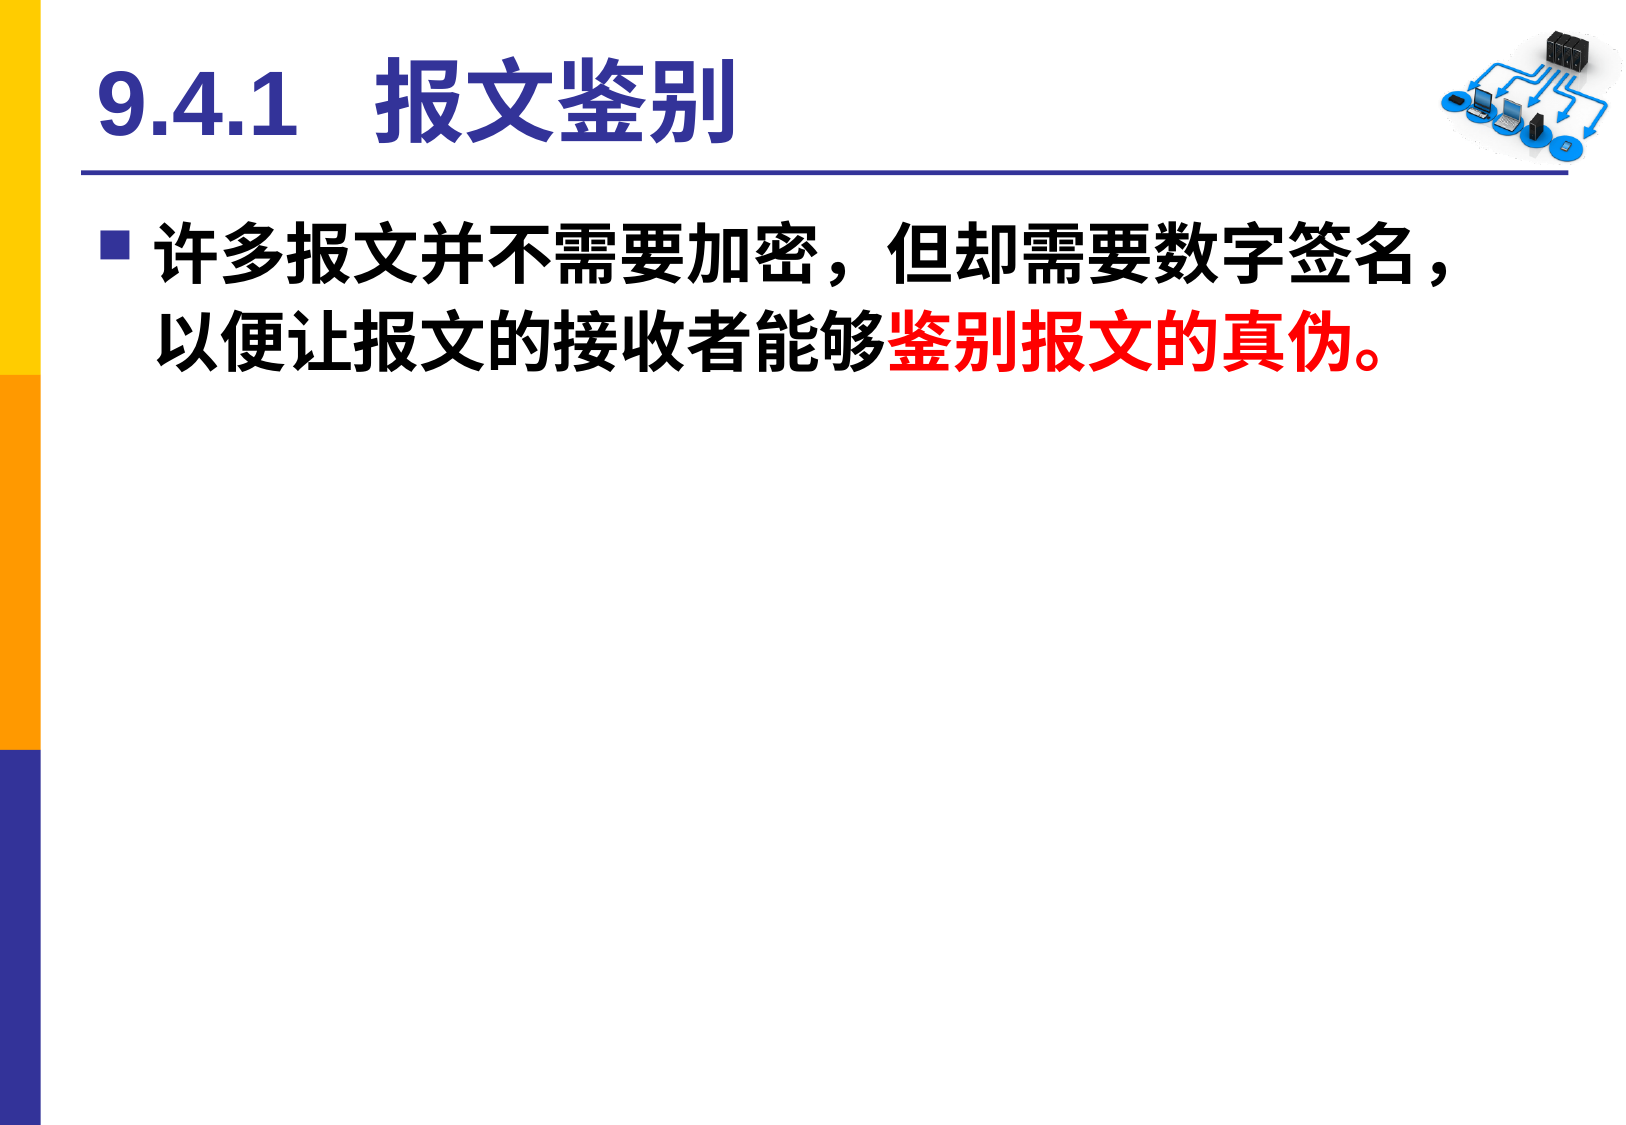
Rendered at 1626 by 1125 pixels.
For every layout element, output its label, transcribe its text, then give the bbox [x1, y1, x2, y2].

title 9.4.1 报文鉴别 [81, 30, 1569, 161]
picture [1438, 30, 1624, 165]
list 许多报文并不需要加密，但却需要数字签名，以便让报文的接收者能够鉴别报文的真伪。 [81, 196, 1569, 1006]
